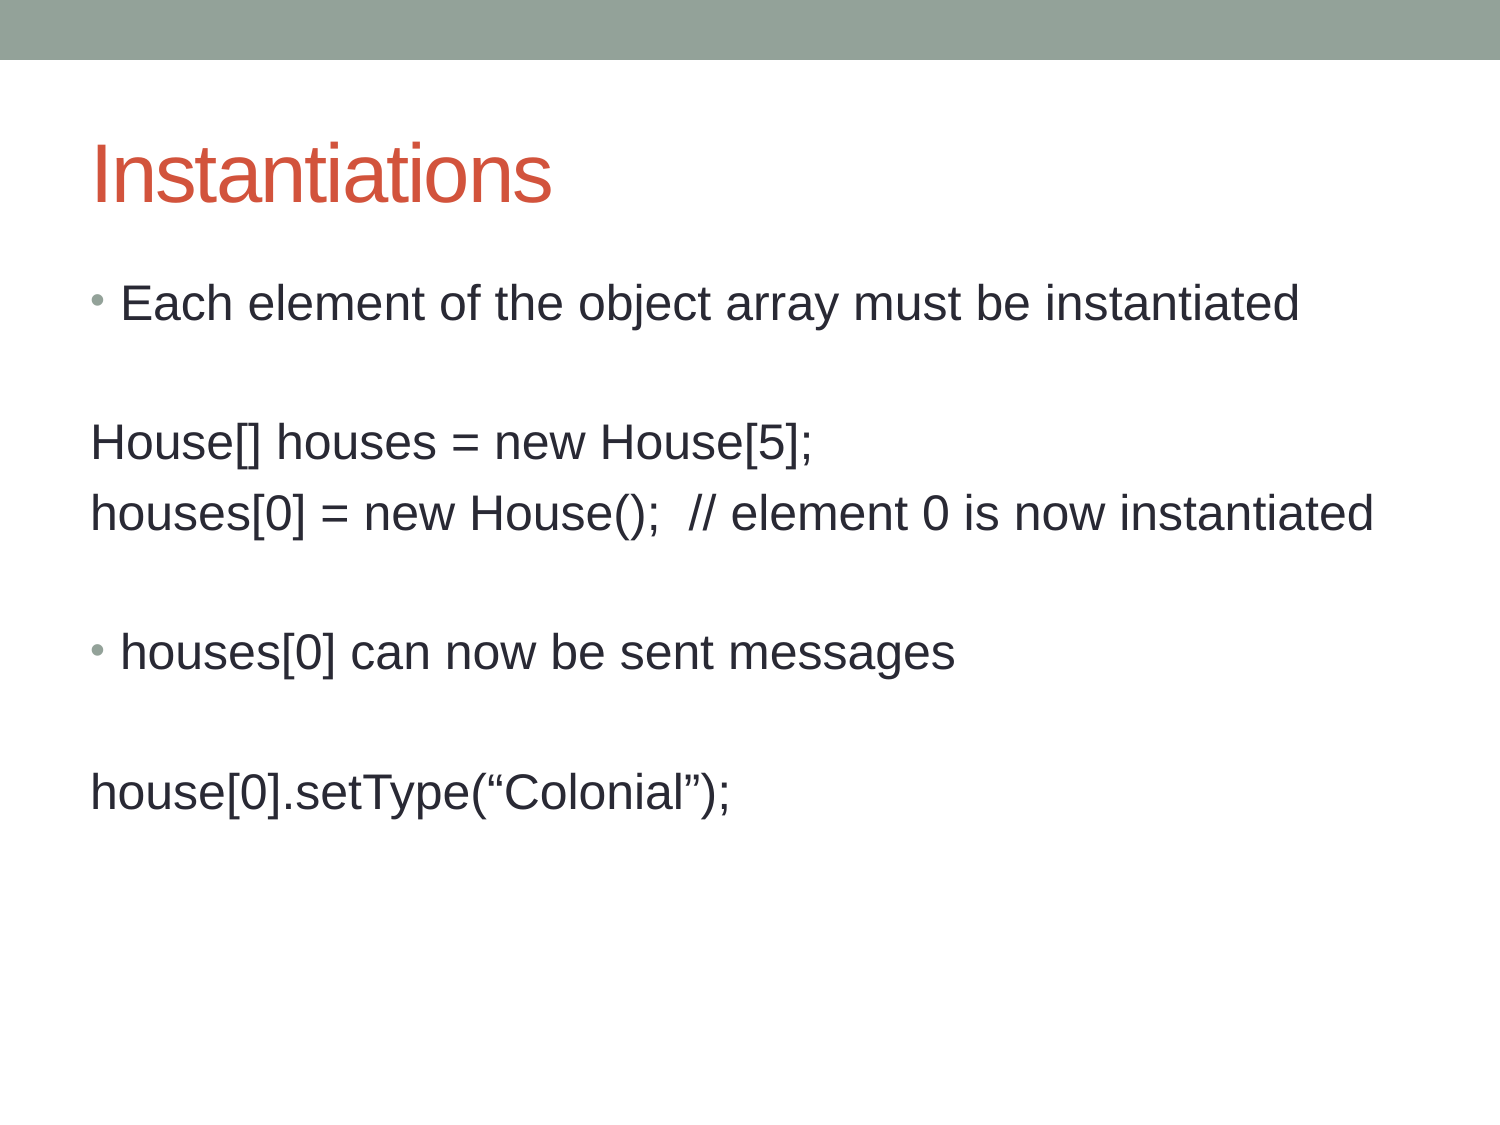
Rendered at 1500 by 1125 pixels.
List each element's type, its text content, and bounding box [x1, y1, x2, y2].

list Each element of the object array must be instantiated House[] houses = new House[5]; houses[0] = new House(); // element 0 is now instantiated houses[0] can now be sent messages house[0].setType(“Colonial”); [75, 262, 1425, 1063]
title Instantiations [75, 87, 1425, 250]
